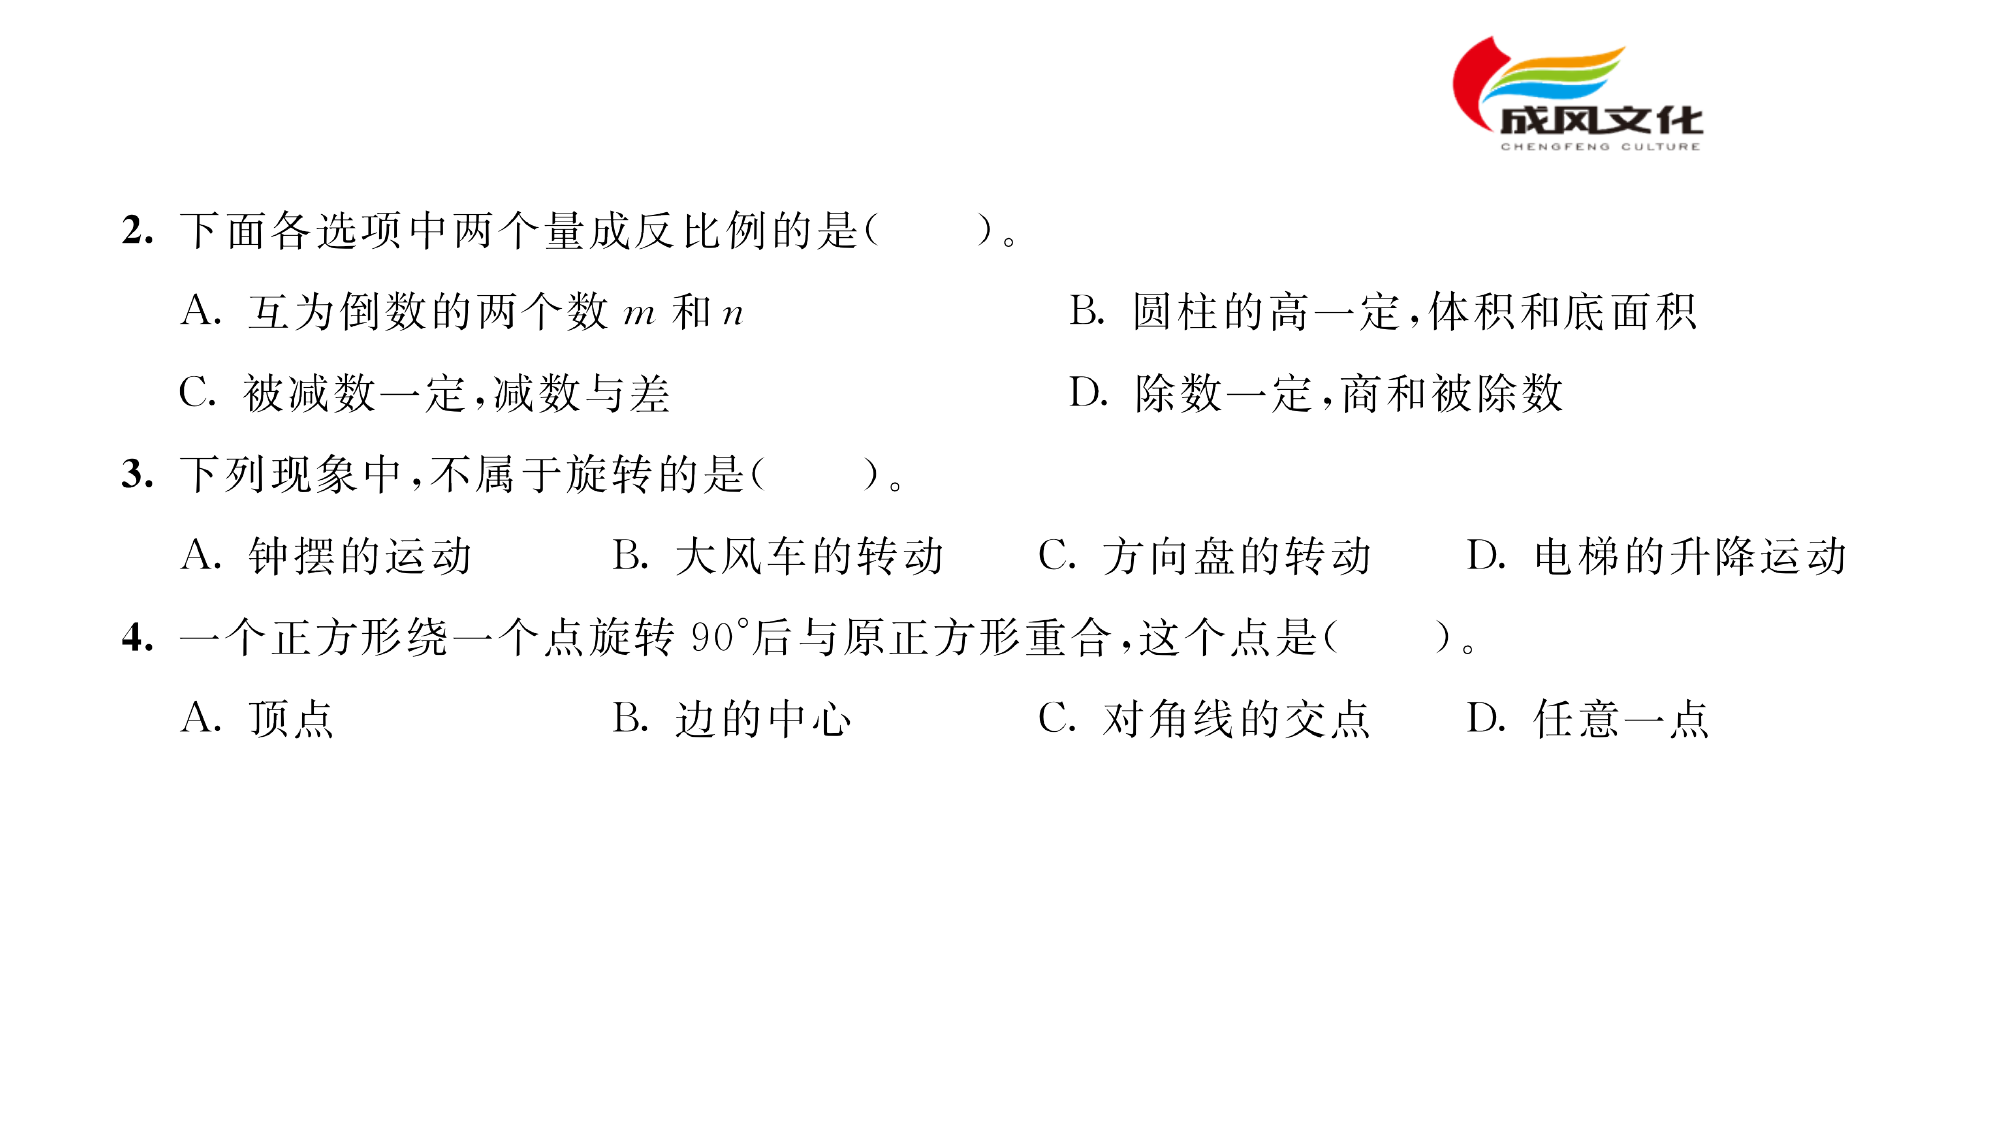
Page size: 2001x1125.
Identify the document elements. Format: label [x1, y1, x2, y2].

picture [118, 30, 2000, 750]
